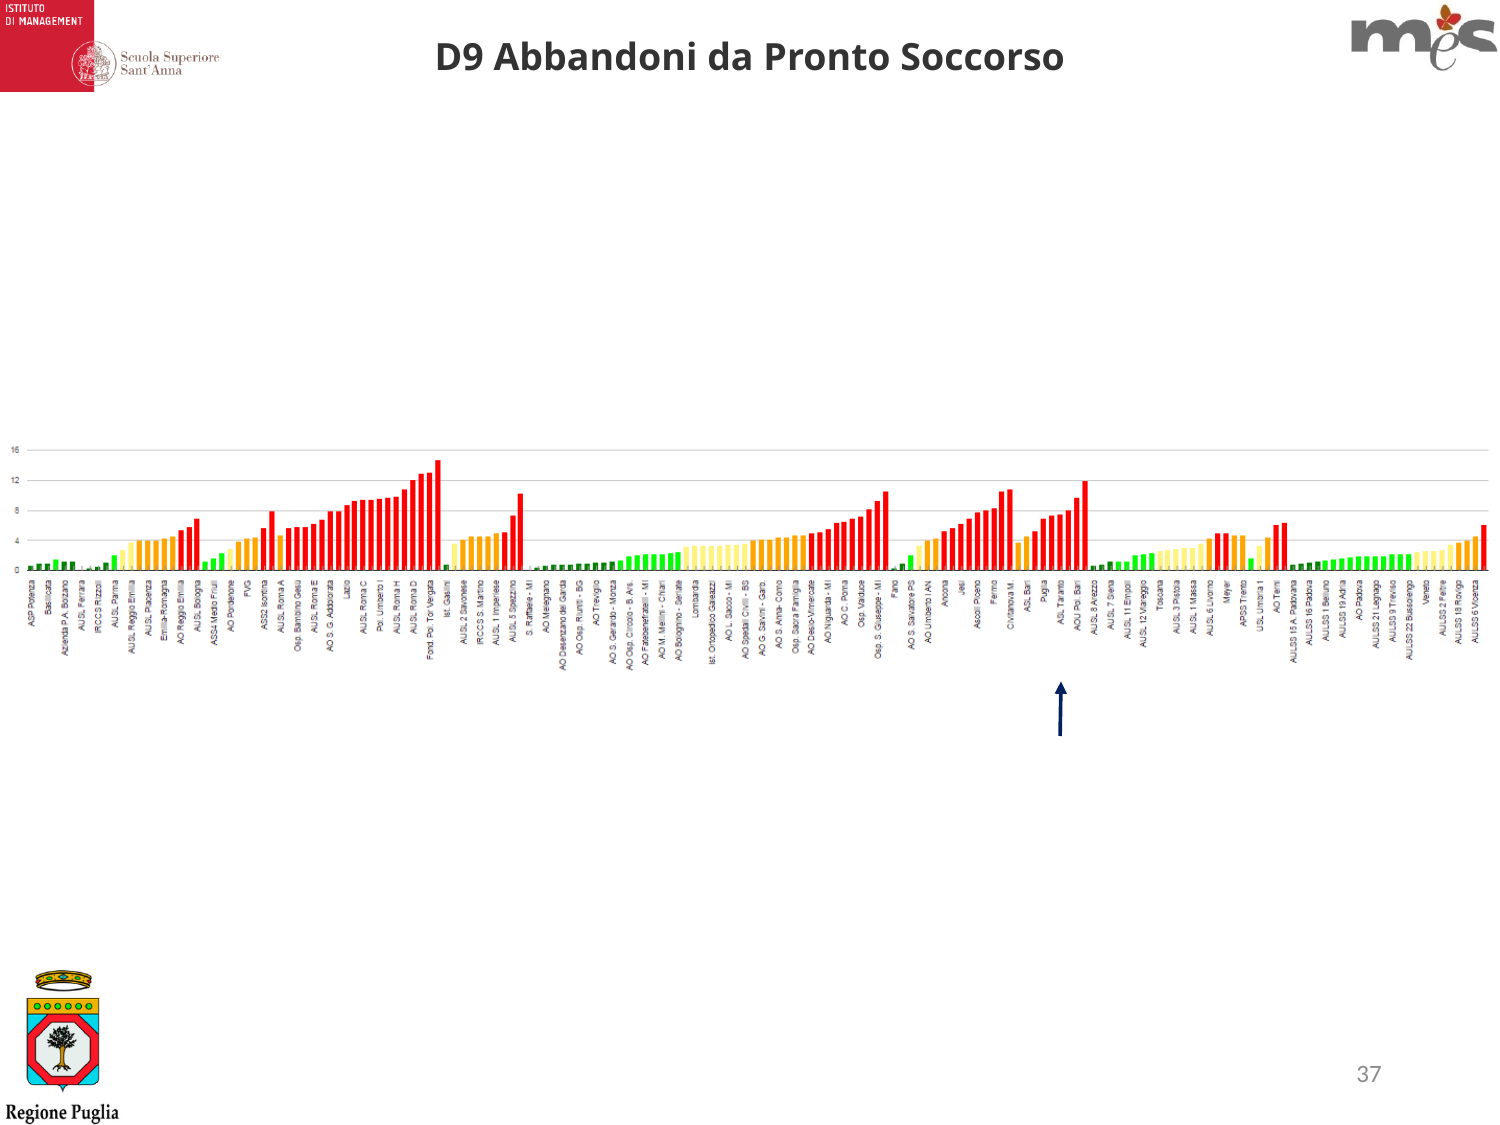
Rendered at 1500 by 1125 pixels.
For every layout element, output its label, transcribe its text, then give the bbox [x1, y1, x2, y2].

picture [0, 433, 1500, 709]
picture [2, 969, 126, 1125]
slide_number 37 [1059, 1042, 1397, 1103]
picture [1339, 0, 1500, 77]
text_box D9 Abbandoni da Pronto Soccorso [419, 25, 1081, 86]
picture [0, 0, 219, 92]
